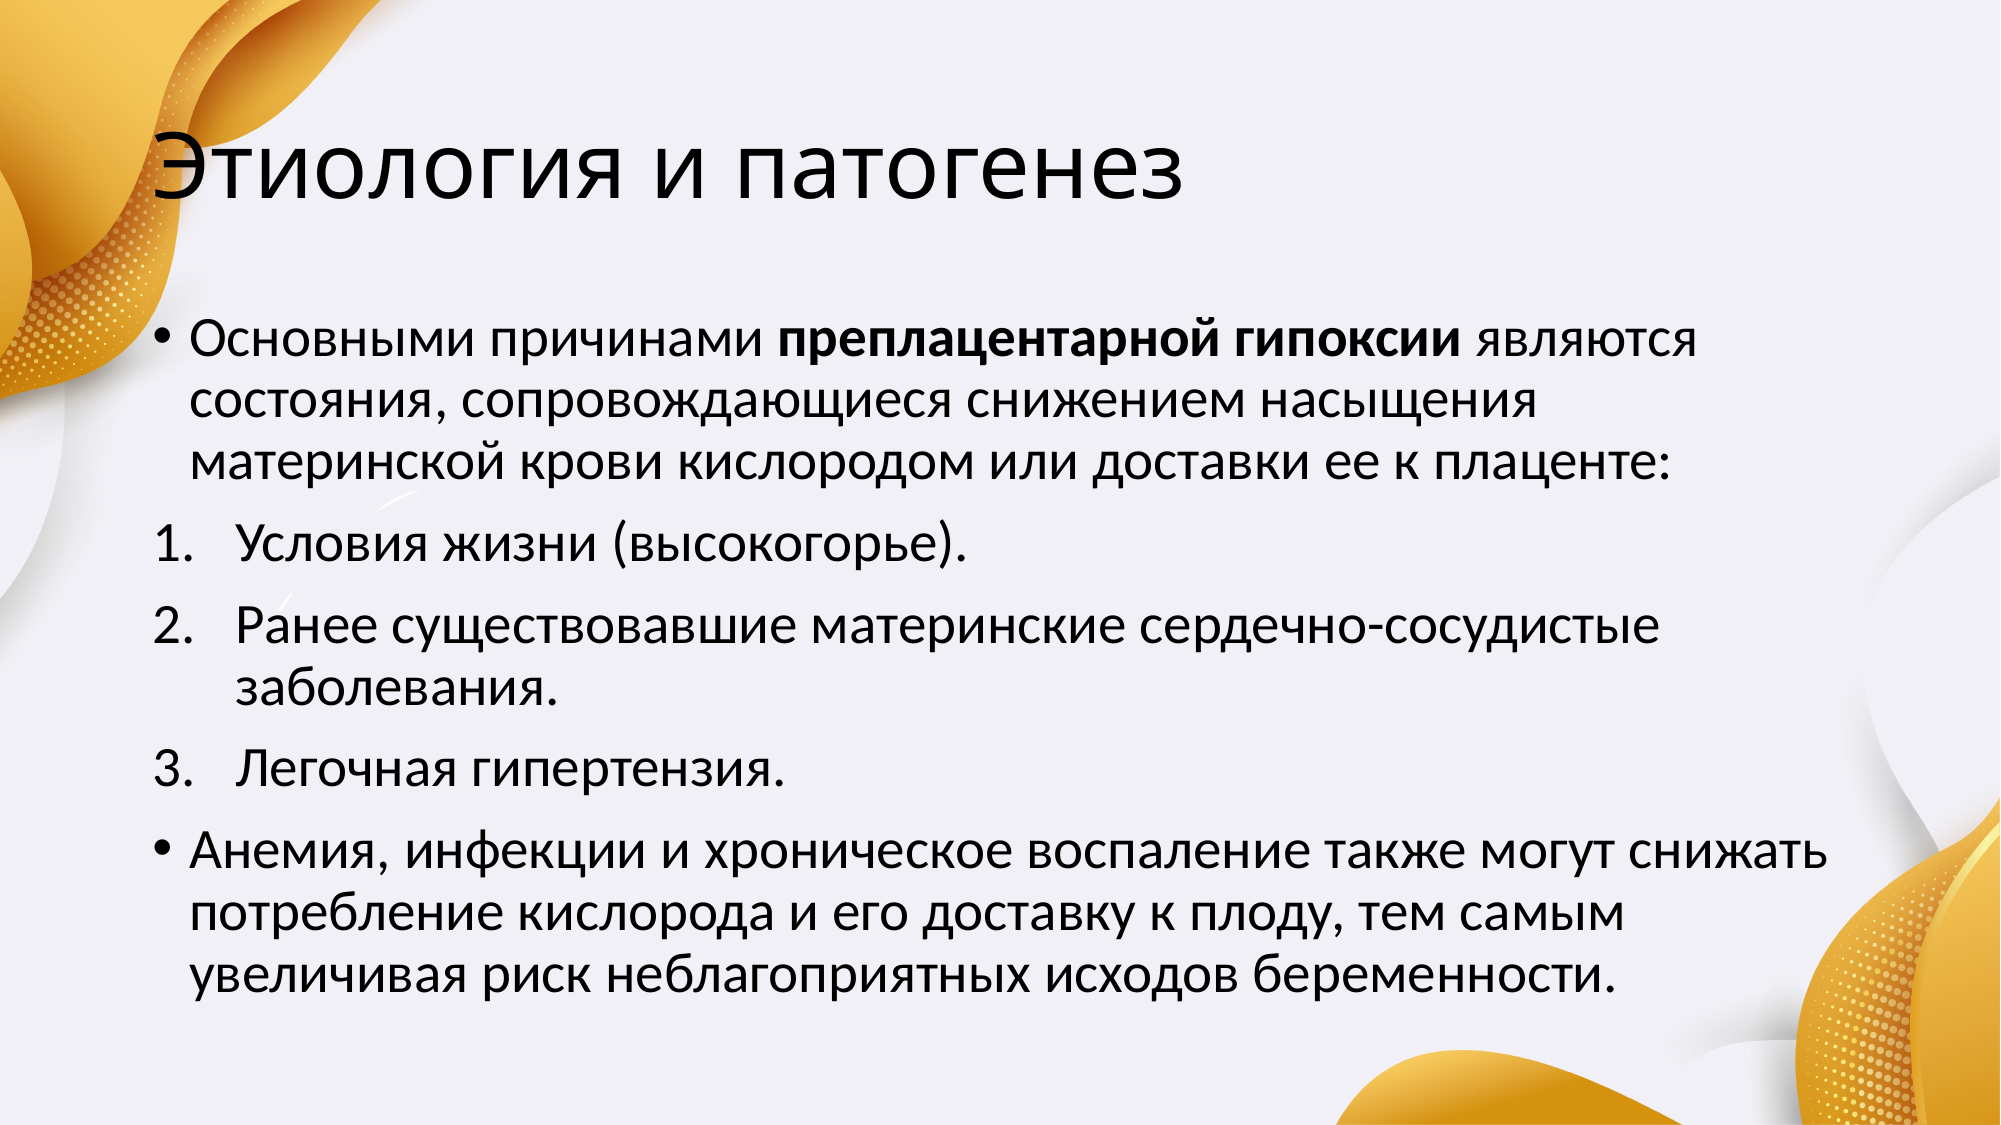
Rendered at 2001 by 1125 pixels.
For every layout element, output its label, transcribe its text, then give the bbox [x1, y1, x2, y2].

list Основными причинами преплацентарной гипоксии являются состояния, сопровождающиеся снижением насыщения материнской крови кислородом или доставки ее к плаценте: Условия жизни (высокогорье). Ранее существовавшие материнские сердечно-сосудистые заболевания. Легочная гипертензия. Анемия, инфекции и хроническое воспаление также могут снижать потребление кислорода и его доставку к плоду, тем самым увеличивая риск неблагоприятных исходов беременности. [137, 299, 1863, 1014]
title Этиология и патогенез [137, 59, 1863, 278]
picture [0, 0, 2000, 1125]
